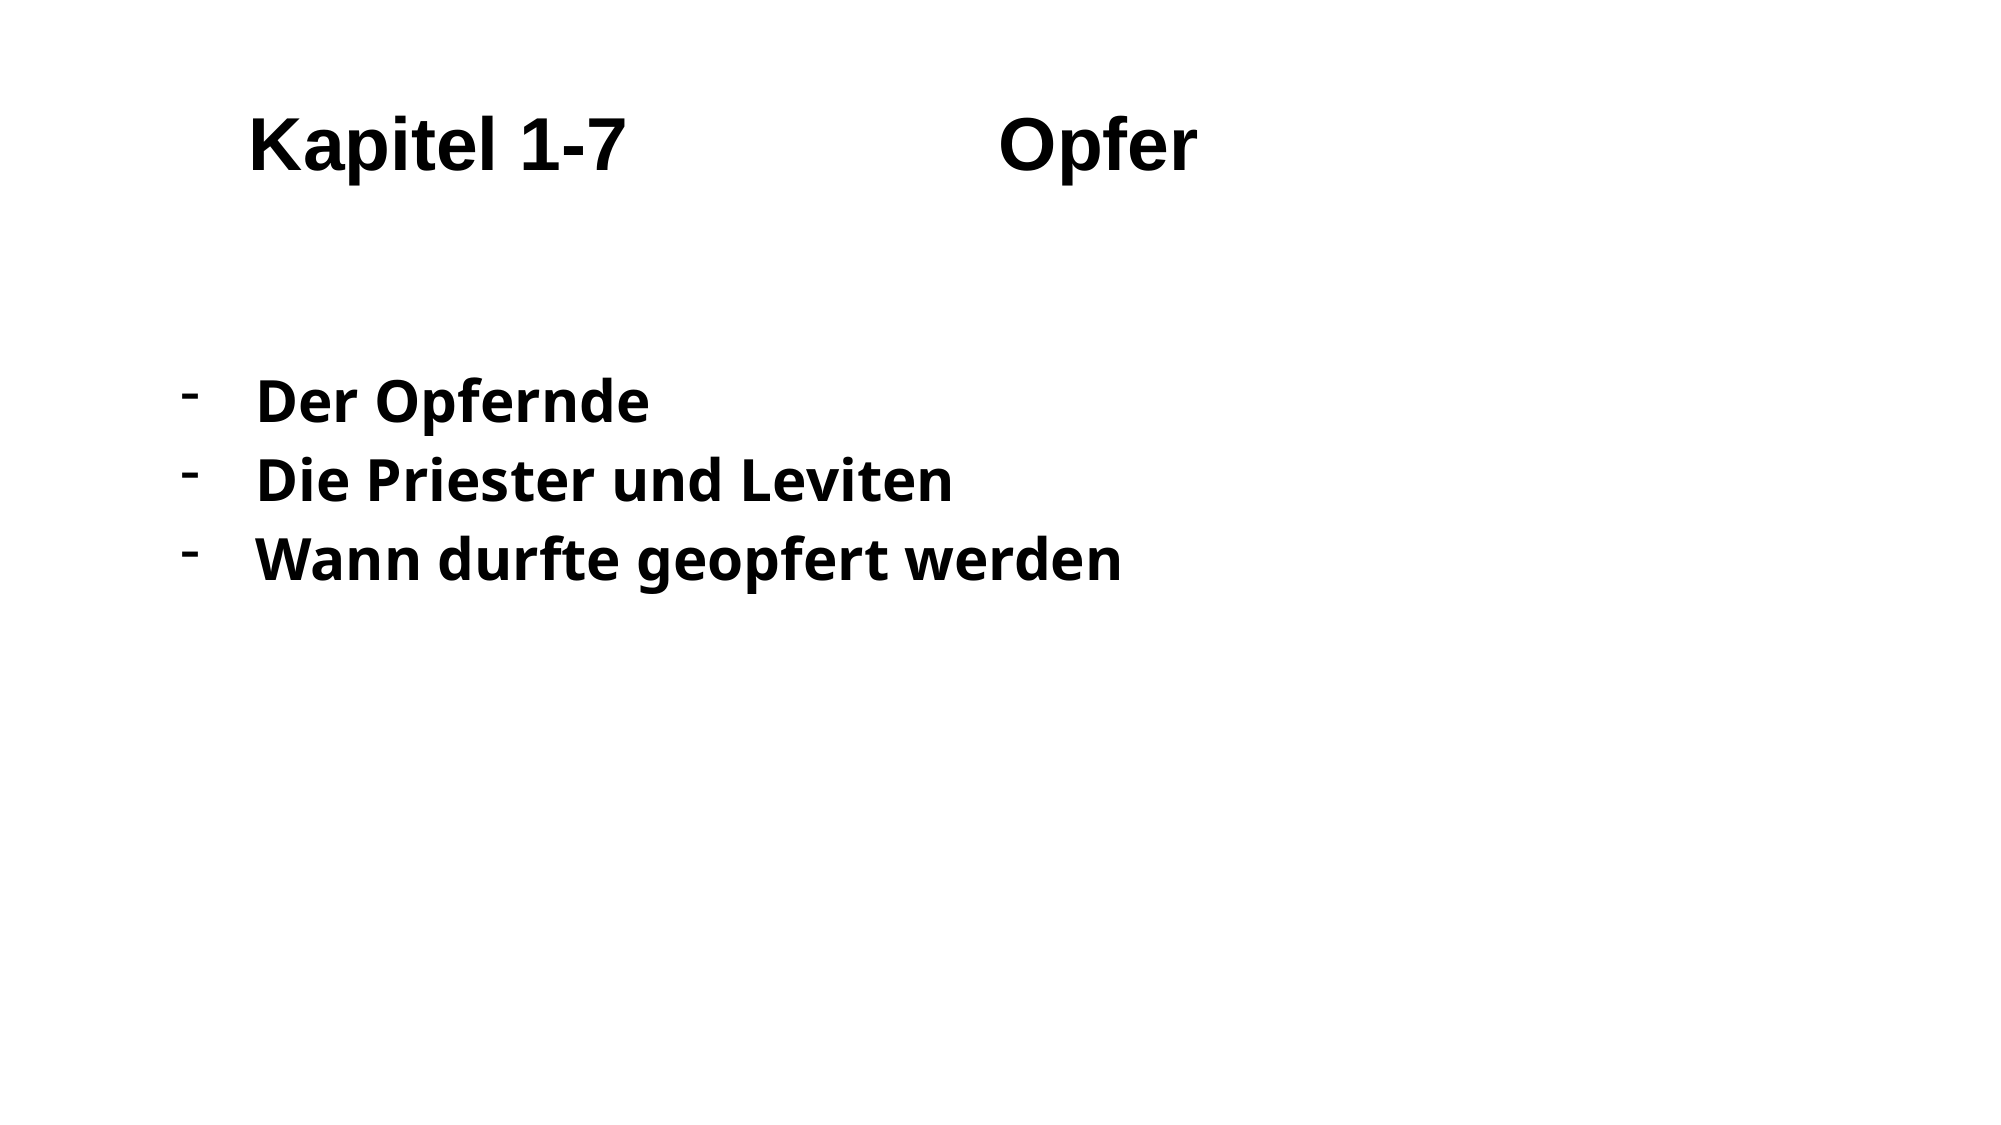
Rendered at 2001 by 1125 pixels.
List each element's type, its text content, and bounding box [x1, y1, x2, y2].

text_box Der Opfernde Die Priester und Leviten Wann durfte geopfert werden [165, 352, 1139, 600]
text_box Kapitel 1-7 Opfer [234, 88, 1214, 193]
